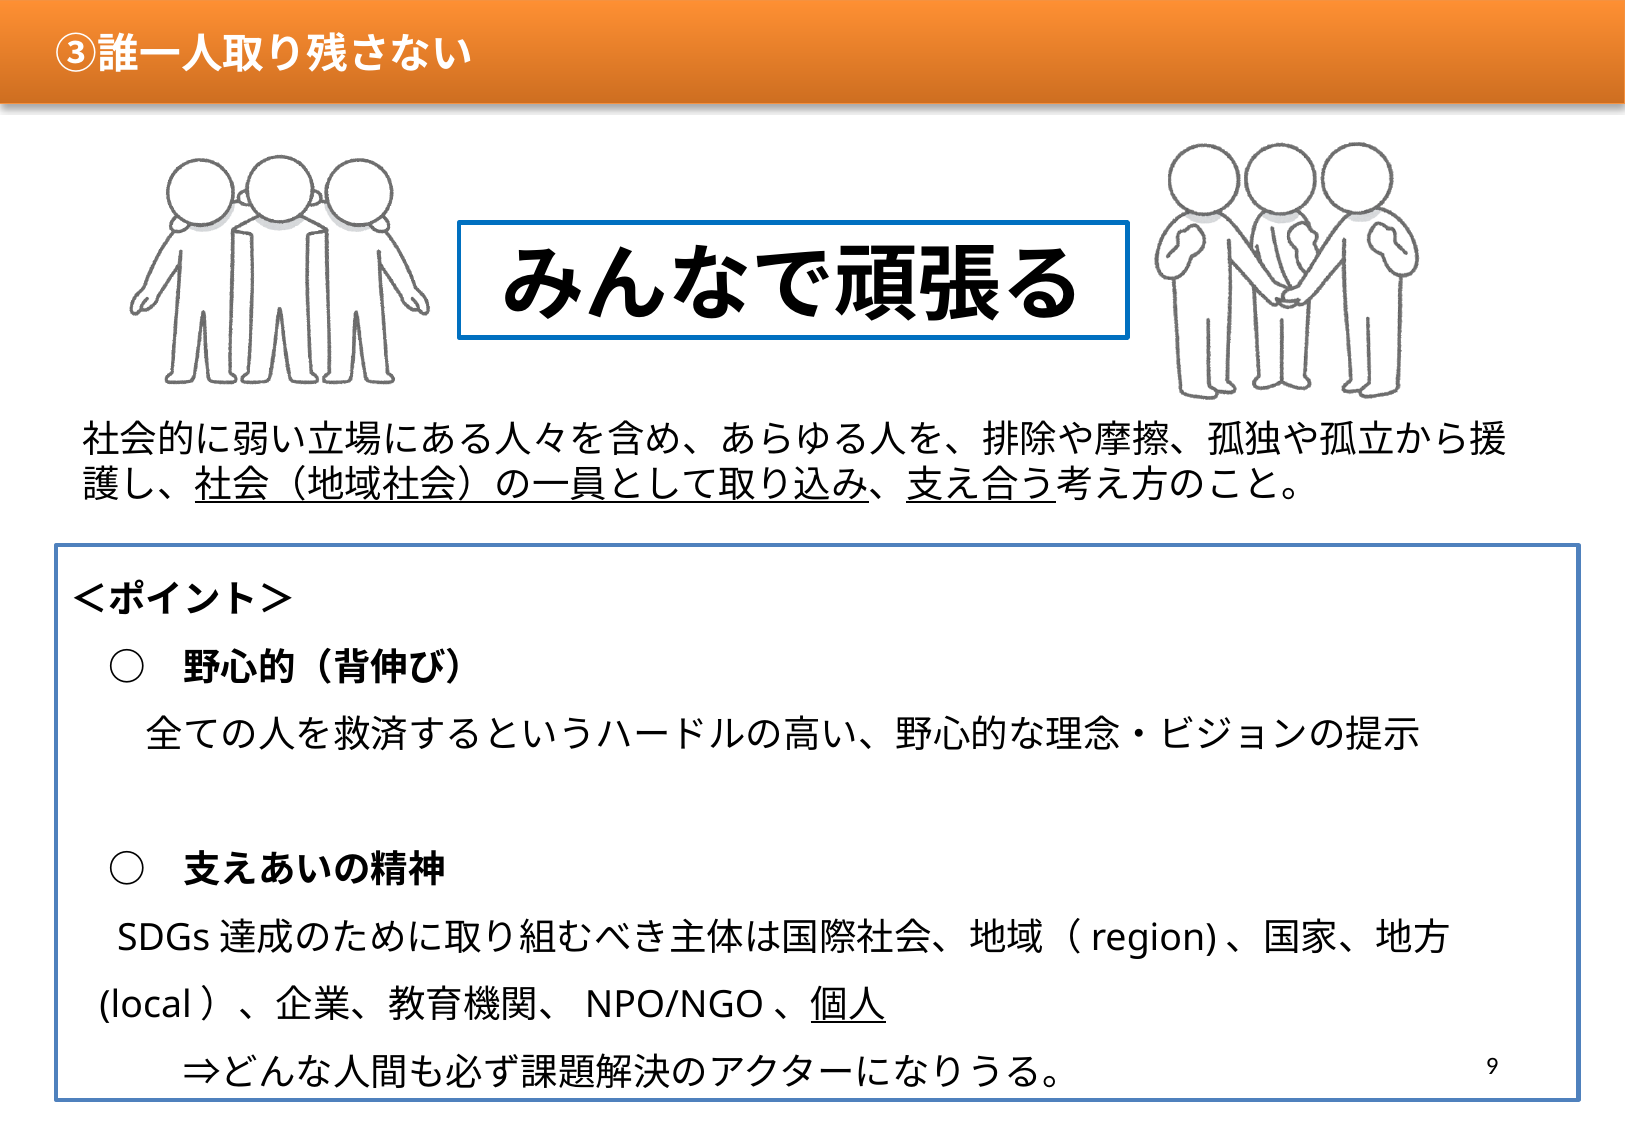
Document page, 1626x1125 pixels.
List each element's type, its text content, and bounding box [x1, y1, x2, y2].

text_box ③誰一人取り残さない [0, 0, 1625, 104]
picture [1147, 131, 1425, 408]
text_box みんなで頑張る [459, 222, 1128, 338]
text_box 社会的に弱い立場にある人々を含め、あらゆる人を、排除や摩擦、孤独や孤立から援護し、社会（地域社会）の一員として取り込み、支え合う考え方のこと。 [67, 407, 1557, 513]
text_box 8 [1147, 1042, 1514, 1103]
picture [123, 139, 435, 408]
text_box ＜ポイント＞ ○ 野心的（背伸び） 全ての人を救済するというハードルの高い、野心的な理念・ビジョンの提示 ○ 支えあいの精神 SDGs達成のために取り組むべき主体は国際社会、地域（region)、国家、地方(local）、企業、教育機関、NPO/NGO、個人 ⇒どんな人間も必ず課題解決のアクターになりうる。 [54, 543, 1581, 1102]
